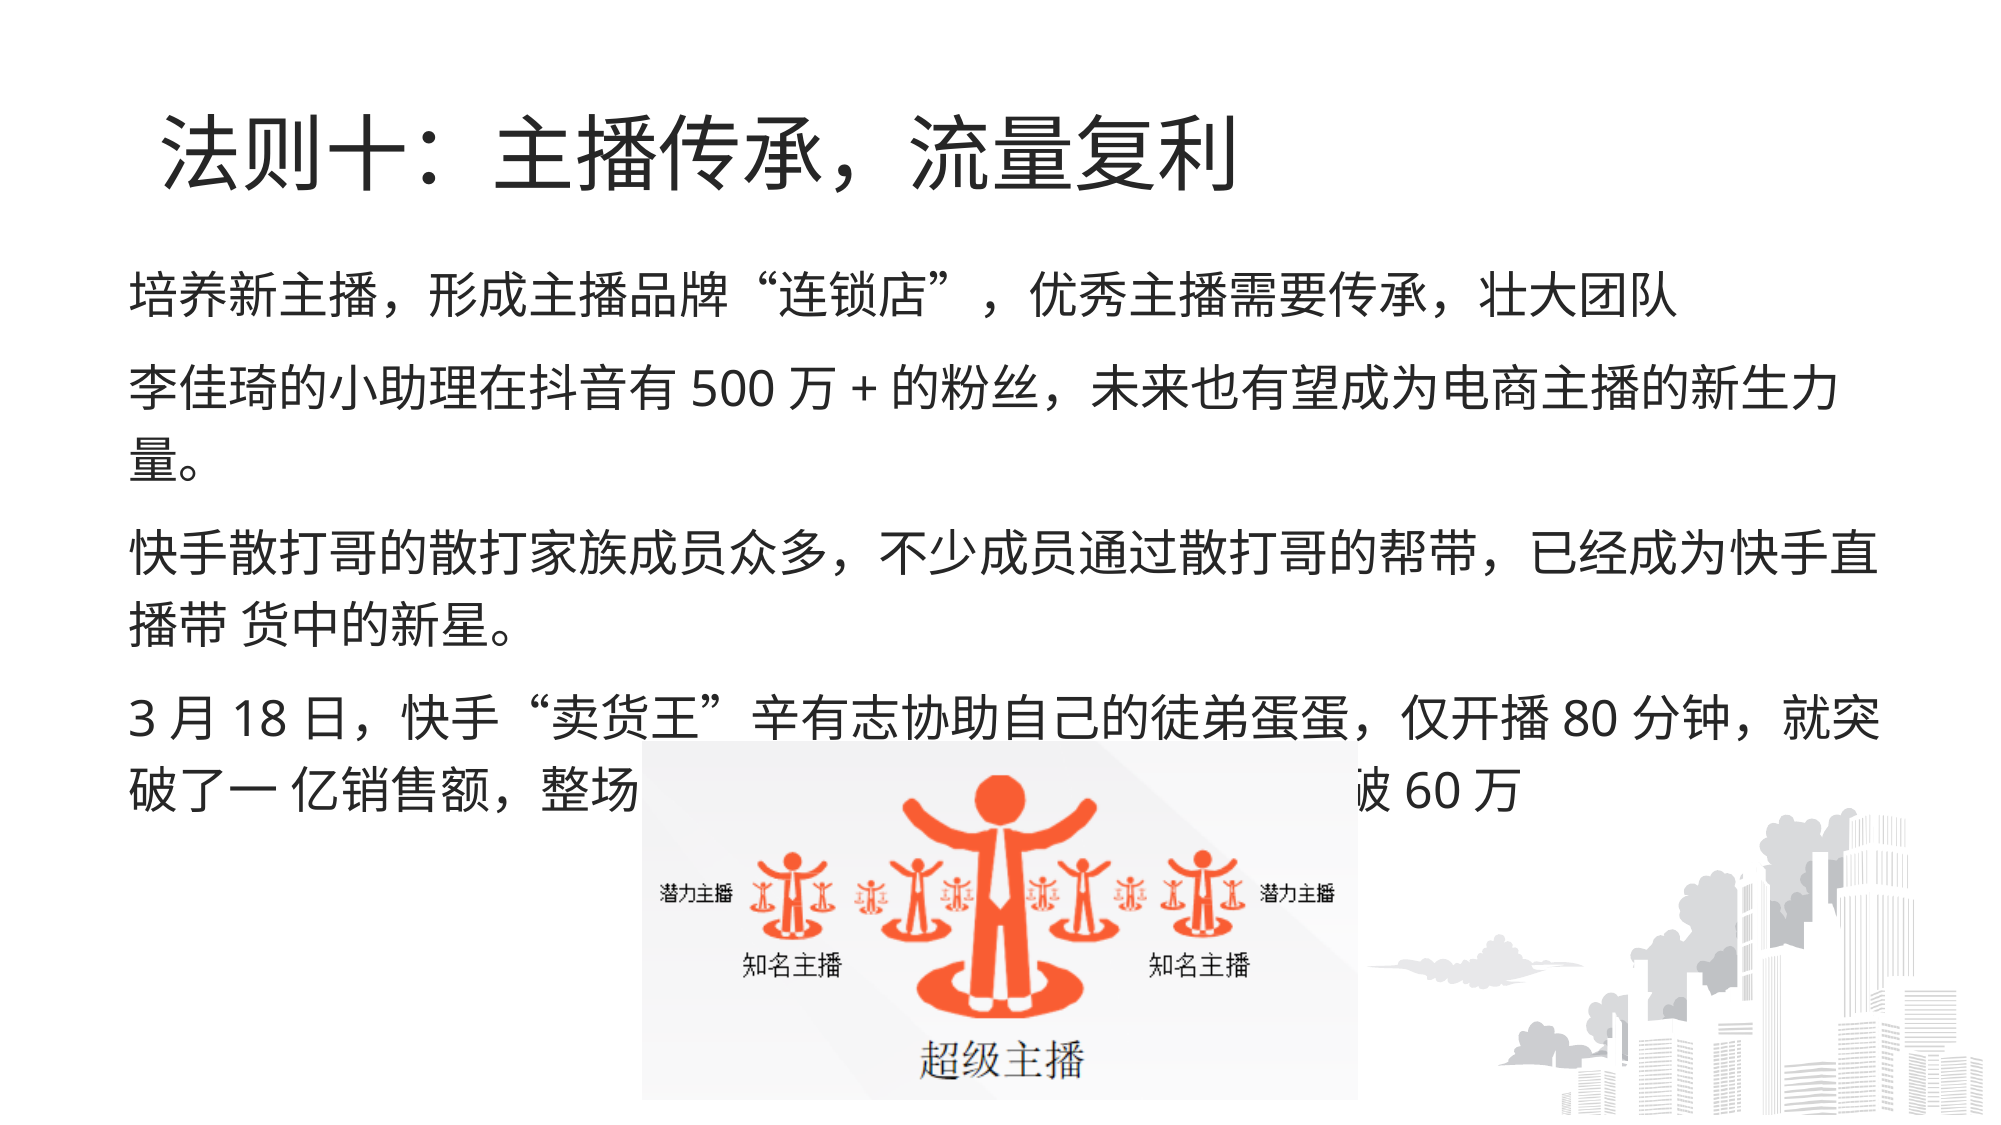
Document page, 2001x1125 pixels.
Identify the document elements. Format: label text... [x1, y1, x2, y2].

picture [642, 741, 1358, 1100]
list 培养新主播，形成主播品牌“连锁店”，优秀主播需要传承，壮大团队 李佳琦的小助理在抖音有500万+的粉丝，未来也有望成为电商主播的新生力量。 快手散打哥的散打家族成员众多，不少成员通过散打哥的帮带，已经成为快手直播带 货中的新星。 3月18日，快手“卖货王”辛有志协助自己的徒弟蛋蛋，仅开播80分钟，就突破了一 亿销售额，整场总带货破3亿，同时在线人气突破60万 [113, 244, 1903, 881]
title 法则十：主播传承，流量复利 [143, 54, 1857, 210]
